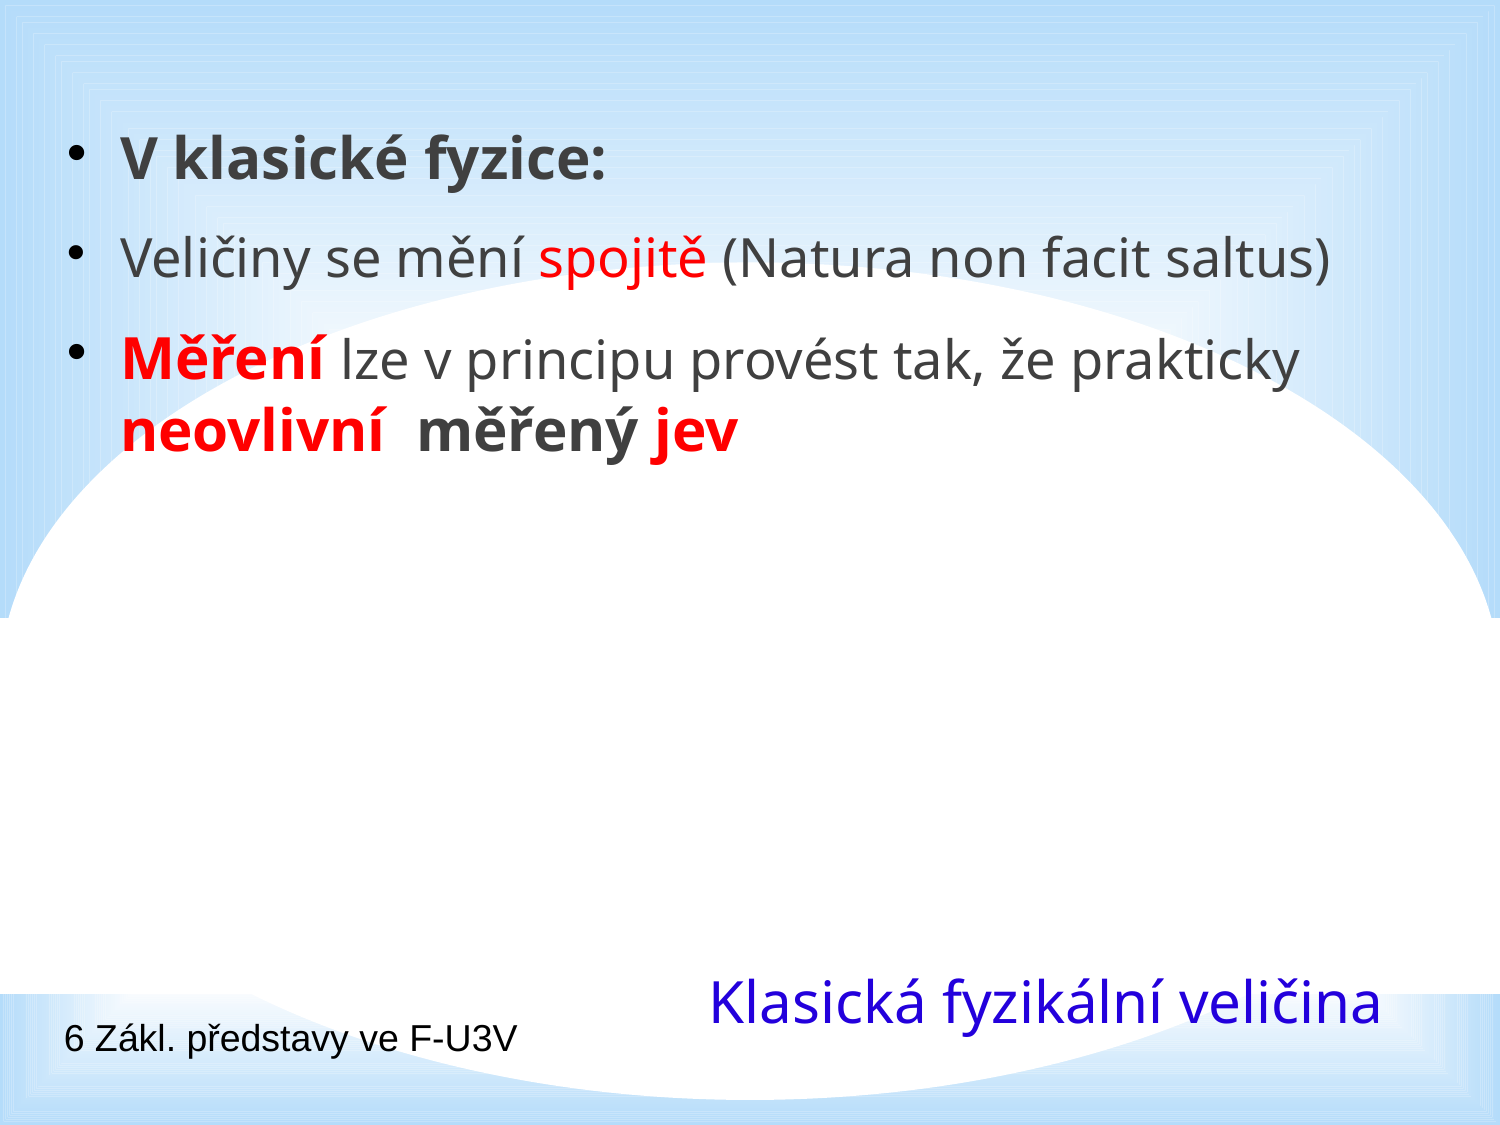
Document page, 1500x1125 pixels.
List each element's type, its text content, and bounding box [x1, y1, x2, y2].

text_box 6 Zákl. představy ve F-U3V [49, 1008, 533, 1080]
title Klasická fyzikální veličina [708, 937, 1388, 1093]
list V klasické fyzice: Veličiny se mění spojitě (Natura non facit saltus) Měření lze v principu provést tak, že prakticky neovlivní měřený jev [49, 118, 1483, 937]
